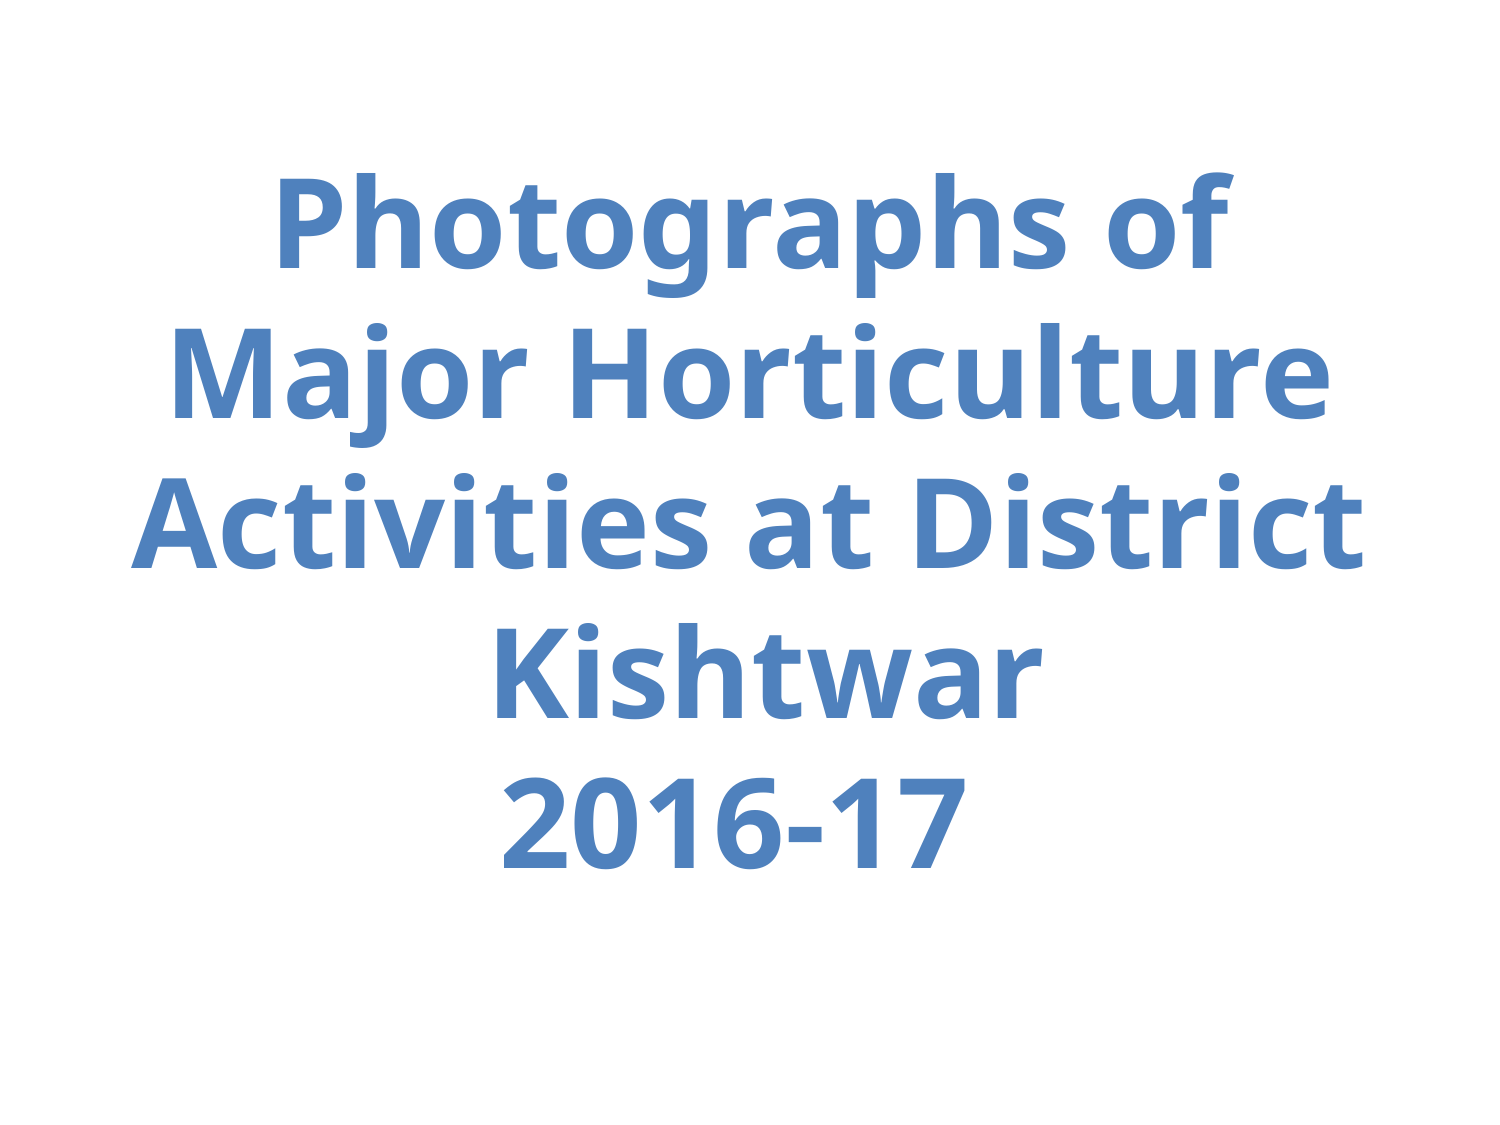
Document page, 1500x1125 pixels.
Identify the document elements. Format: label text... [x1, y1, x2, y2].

title Photographs of Major Horticulture Activities at District Kishtwar 2016-17 [112, 0, 1388, 1038]
